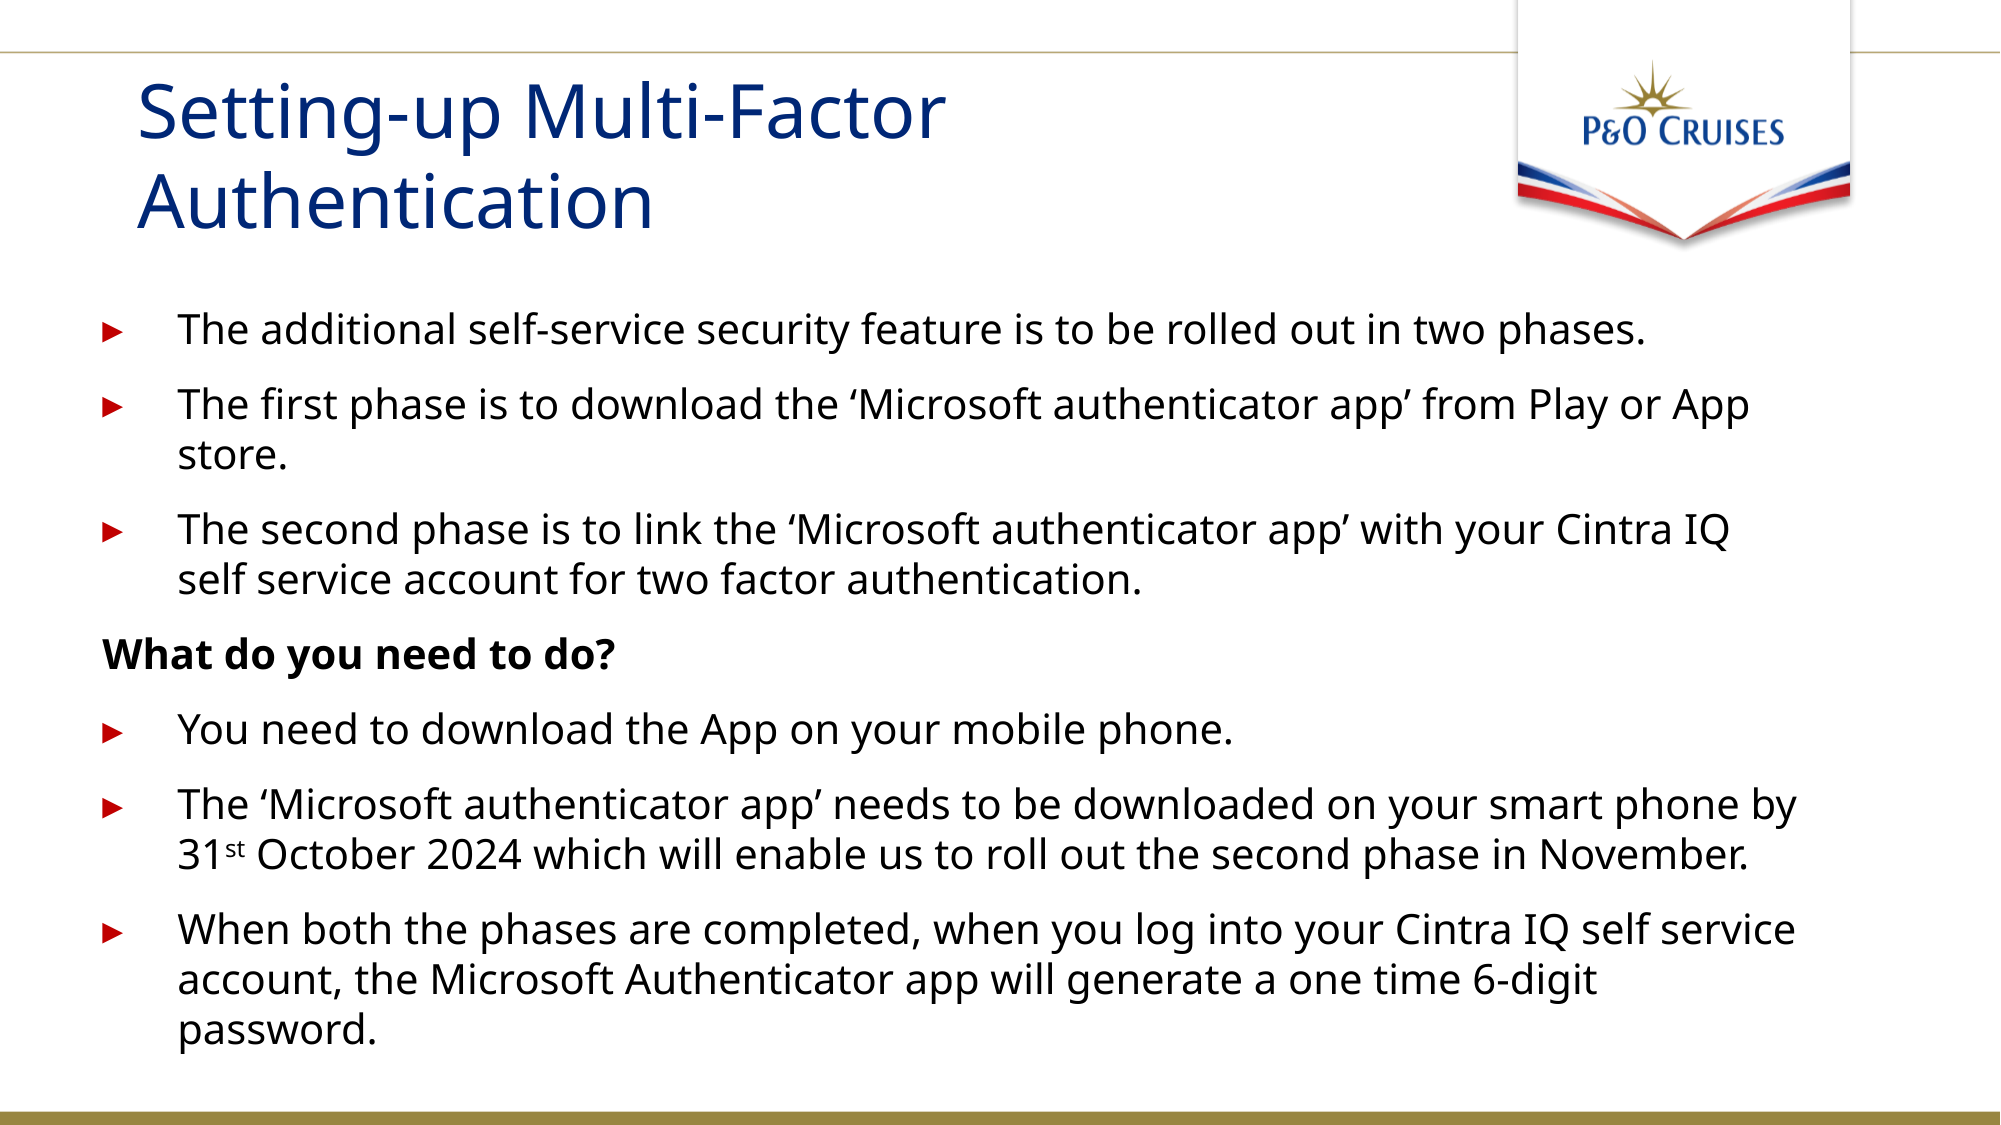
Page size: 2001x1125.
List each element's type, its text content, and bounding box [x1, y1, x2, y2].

title Setting-up Multi-Factor Authentication [137, 66, 1473, 241]
picture [0, 0, 2000, 279]
text_box The additional self-service security feature is to be rolled out in two phases. The first phase is to download the ‘Microsoft authenticator app’ from Play or App store. The second phase is to link the ‘Microsoft authenticator app’ with your Cintra IQ self service account for two factor authentication. What do you need to do? You need to download the App on your mobile phone. The ‘Microsoft authenticator app’ needs to be downloaded on your smart phone by 31st October 2024 which will enable us to roll out the second phase in November. When both the phases are completed, when you log into your Cintra IQ self service account, the Microsoft Authenticator app will generate a one time 6-digit password. [102, 302, 1804, 1000]
